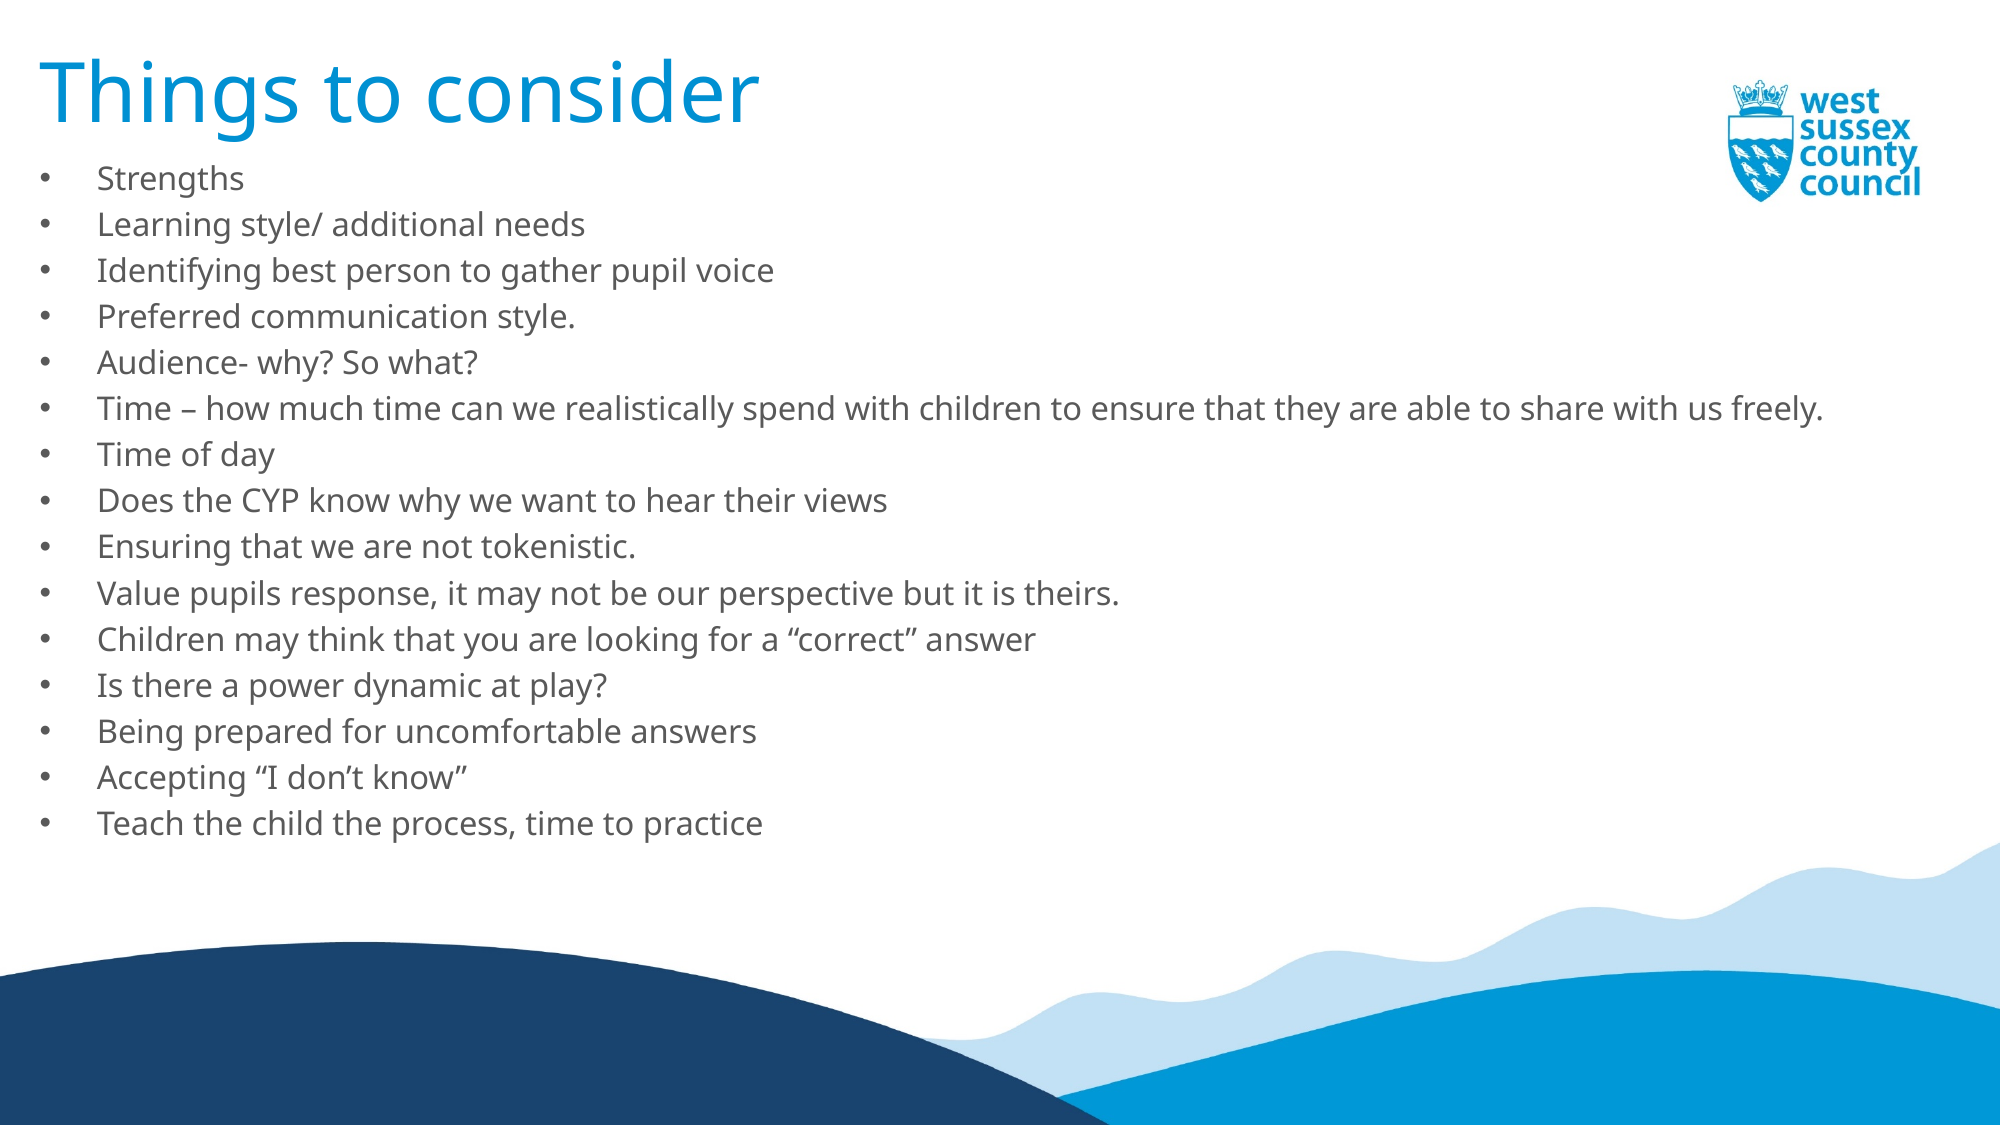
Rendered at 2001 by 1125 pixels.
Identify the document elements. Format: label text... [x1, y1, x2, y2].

title Things to consider [31, 0, 1942, 149]
list Strengths Learning style/ additional needs Identifying best person to gather pupil voice Preferred communication style. Audience- why? So what? Time – how much time can we realistically spend with children to ensure that they are able to share with us freely. Time of day Does the CYP know why we want to hear their views Ensuring that we are not tokenistic. Value pupils response, it may not be our perspective but it is theirs. Children may think that you are looking for a “correct” answer Is there a power dynamic at play? Being prepared for uncomfortable answers Accepting “I don’t know” Teach the child the process, time to practice [31, 149, 1942, 862]
picture [0, 0, 2000, 1125]
